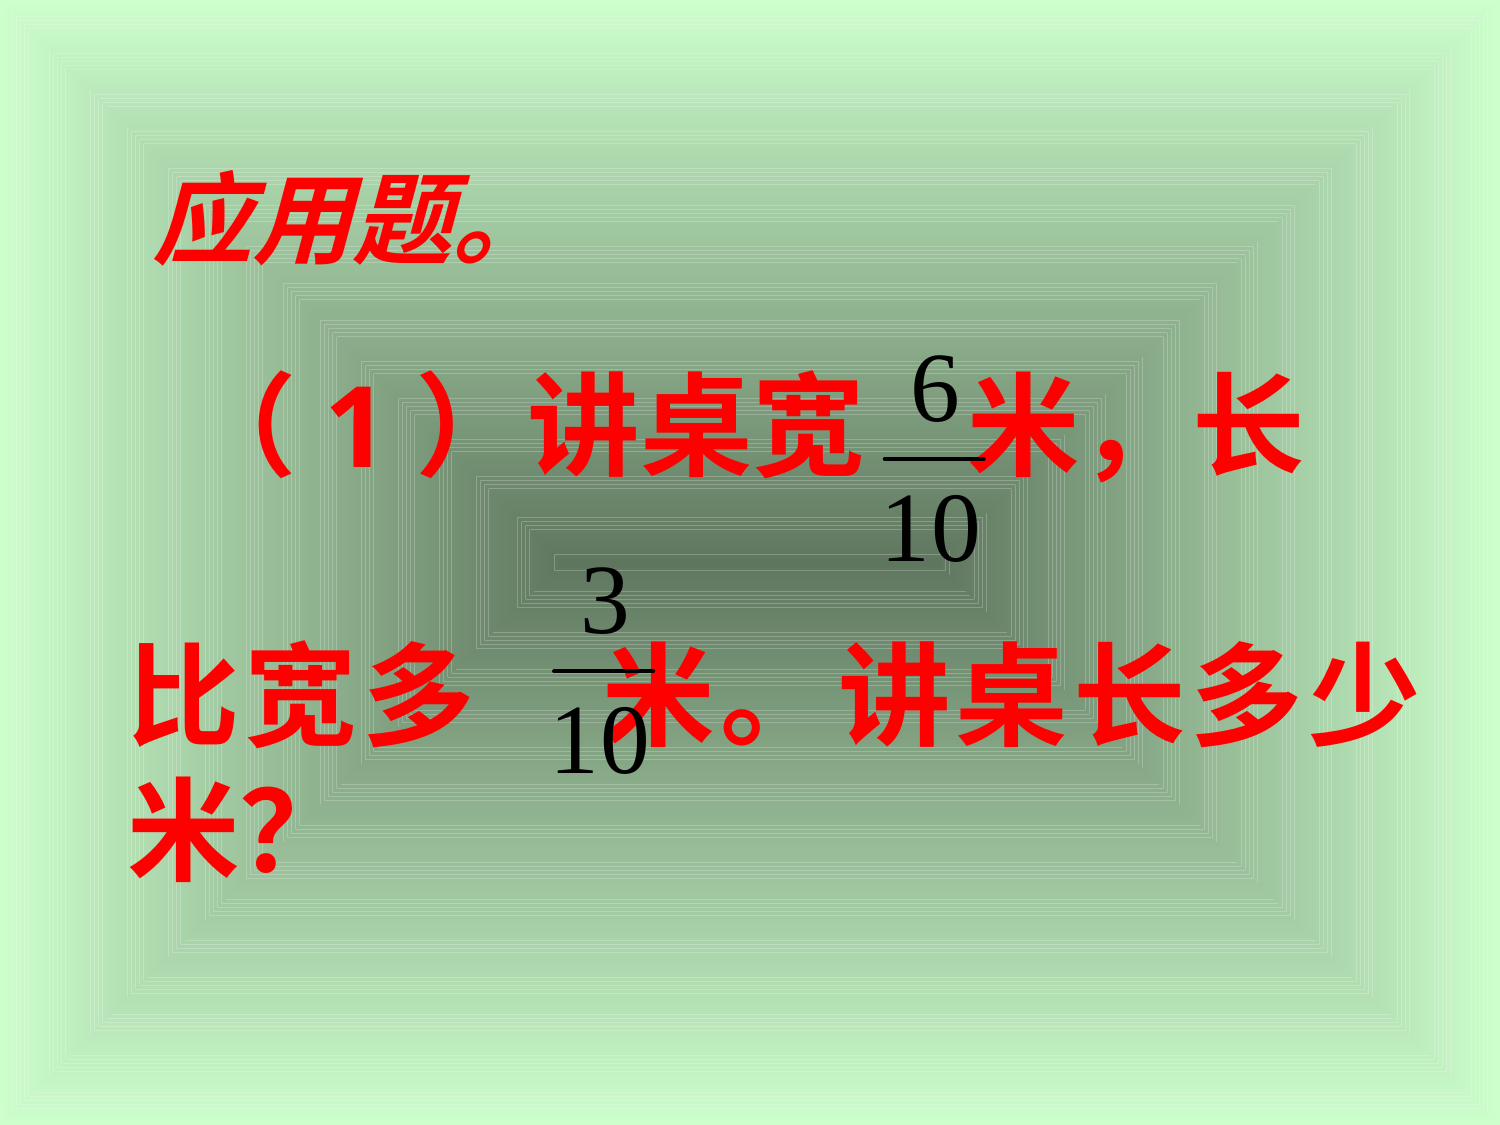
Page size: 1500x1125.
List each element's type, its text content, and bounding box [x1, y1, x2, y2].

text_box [537, 538, 671, 796]
text_box （1）讲桌宽 米，长 比宽多 米。讲桌长多少米？ [112, 347, 1438, 903]
text_box 应用题。 [137, 149, 568, 284]
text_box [867, 325, 1002, 584]
